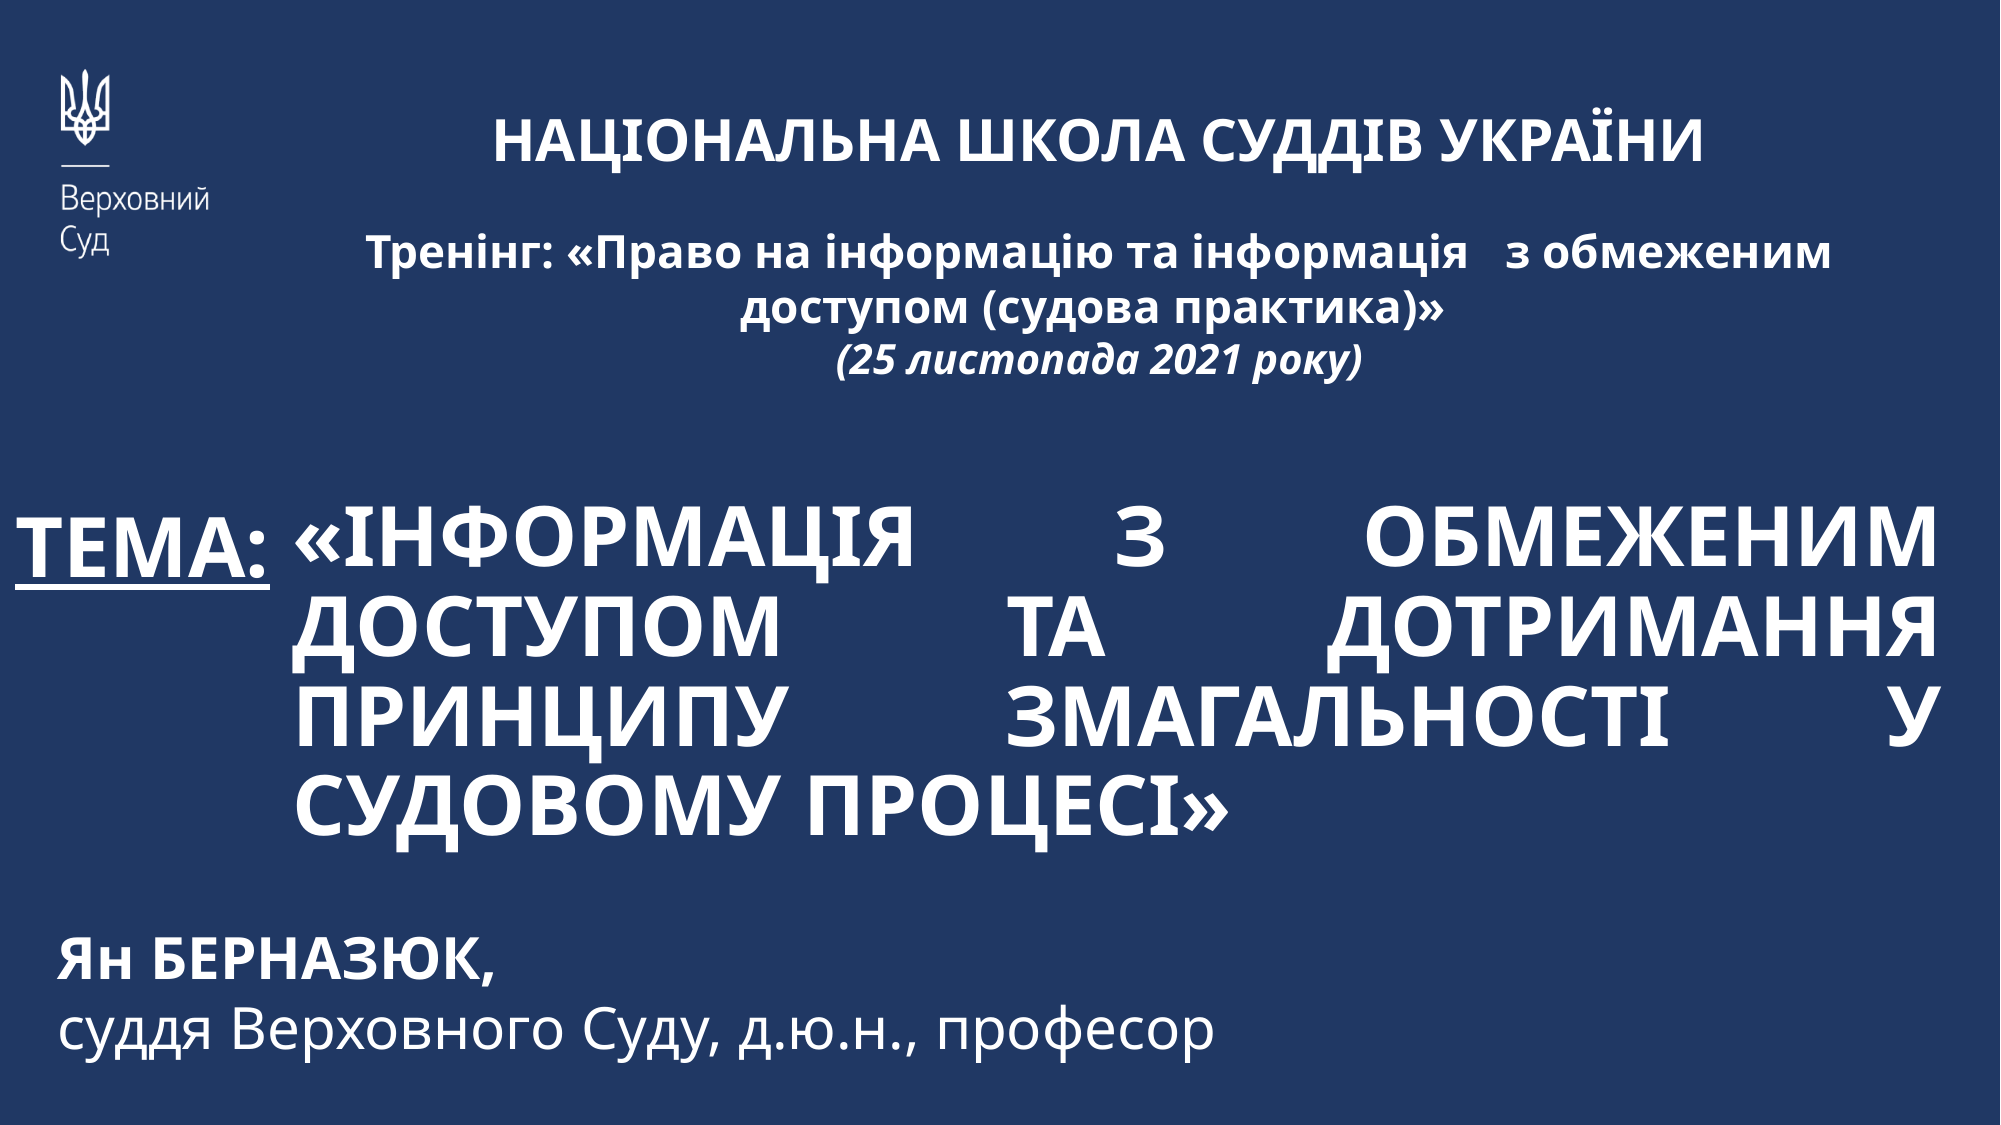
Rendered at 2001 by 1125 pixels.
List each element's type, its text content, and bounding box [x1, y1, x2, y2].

text_box ТЕМА: [0, 486, 285, 602]
text_box НАЦІОНАЛЬНА ШКОЛА СУДДІВ УКРАЇНИ Тренінг: «Право на інформацію та інформація з обмеженим доступом (судова практика)» (25 листопада 2021 року) [259, 35, 1940, 391]
text_box Ян БЕРНАЗЮК, суддя Верховного Суду, д.ю.н., професор [43, 913, 1800, 1069]
text_box «ІНФОРМАЦІЯ З ОБМЕЖЕНИМ ДОСТУПОМ ТА ДОТРИМАННЯ ПРИНЦИПУ ЗМАГАЛЬНОСТІ У СУДОВОМУ ПРОЦЕСІ» [277, 486, 1958, 862]
picture [48, 61, 225, 266]
